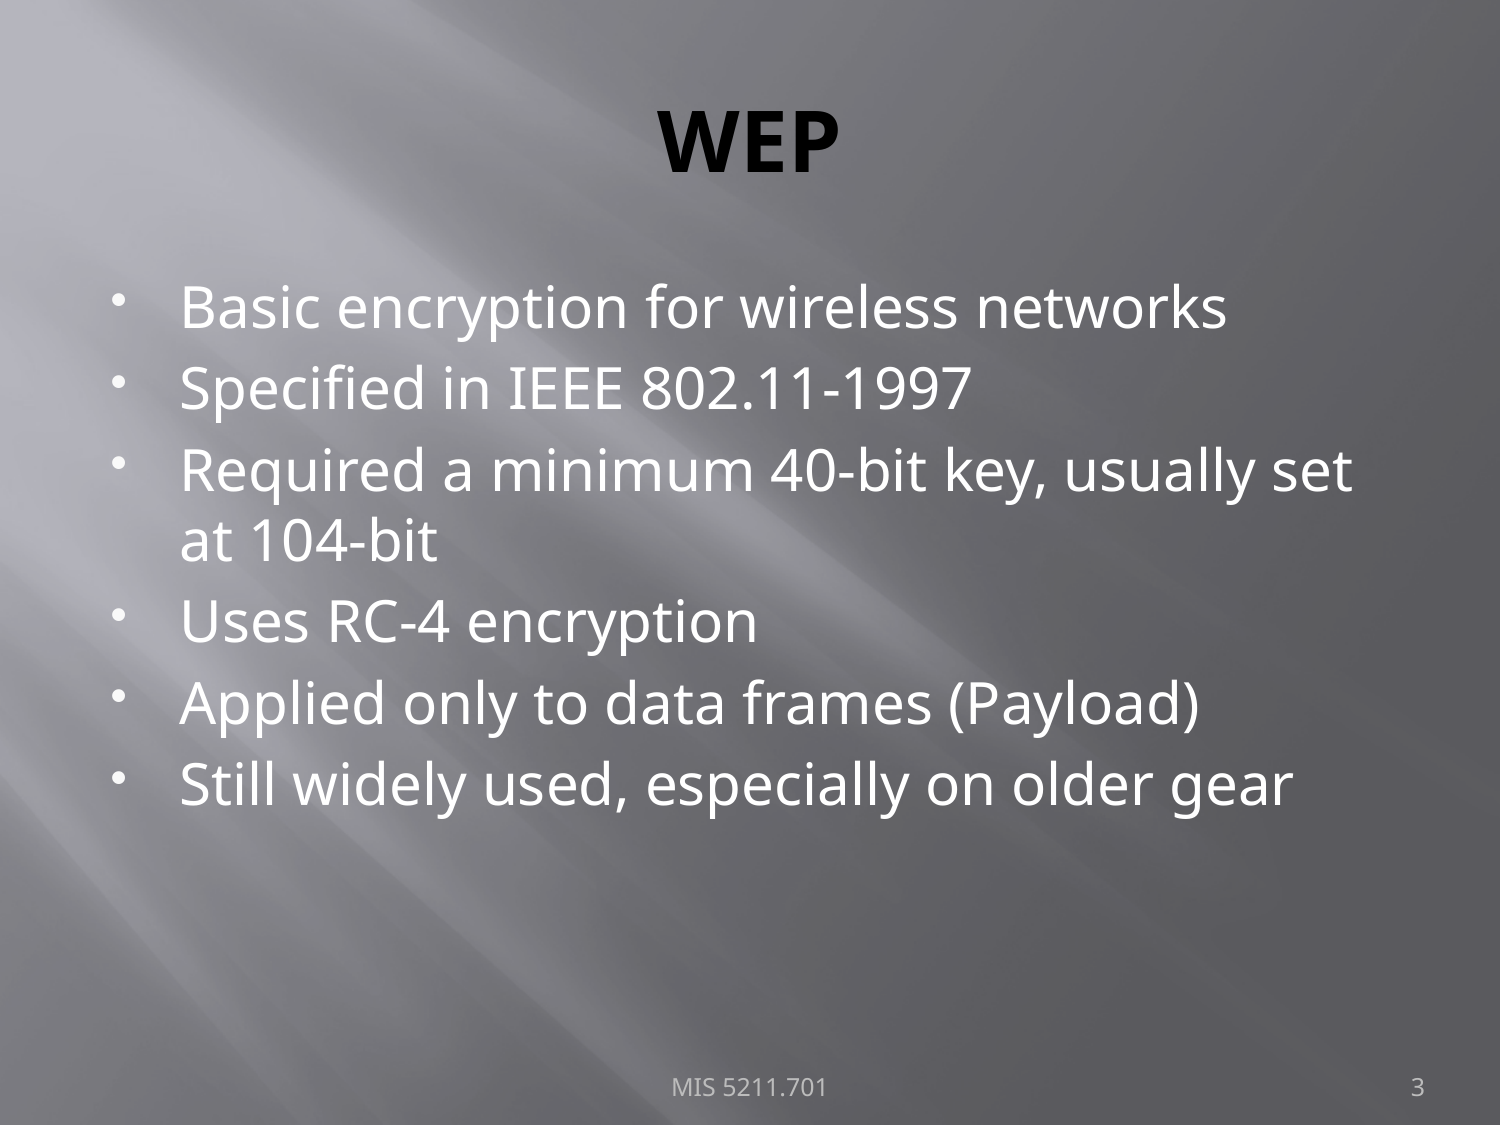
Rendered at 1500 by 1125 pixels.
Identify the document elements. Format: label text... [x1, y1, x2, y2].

footer MIS 5211.701 [512, 1052, 988, 1113]
list Basic encryption for wireless networks Specified in IEEE 802.11-1997 Required a minimum 40-bit key, usually set at 104-bit Uses RC-4 encryption Applied only to data frames (Payload) Still widely used, especially on older gear [75, 262, 1425, 1035]
title WEP [75, 45, 1425, 233]
slide_number 3 [1299, 1052, 1425, 1113]
